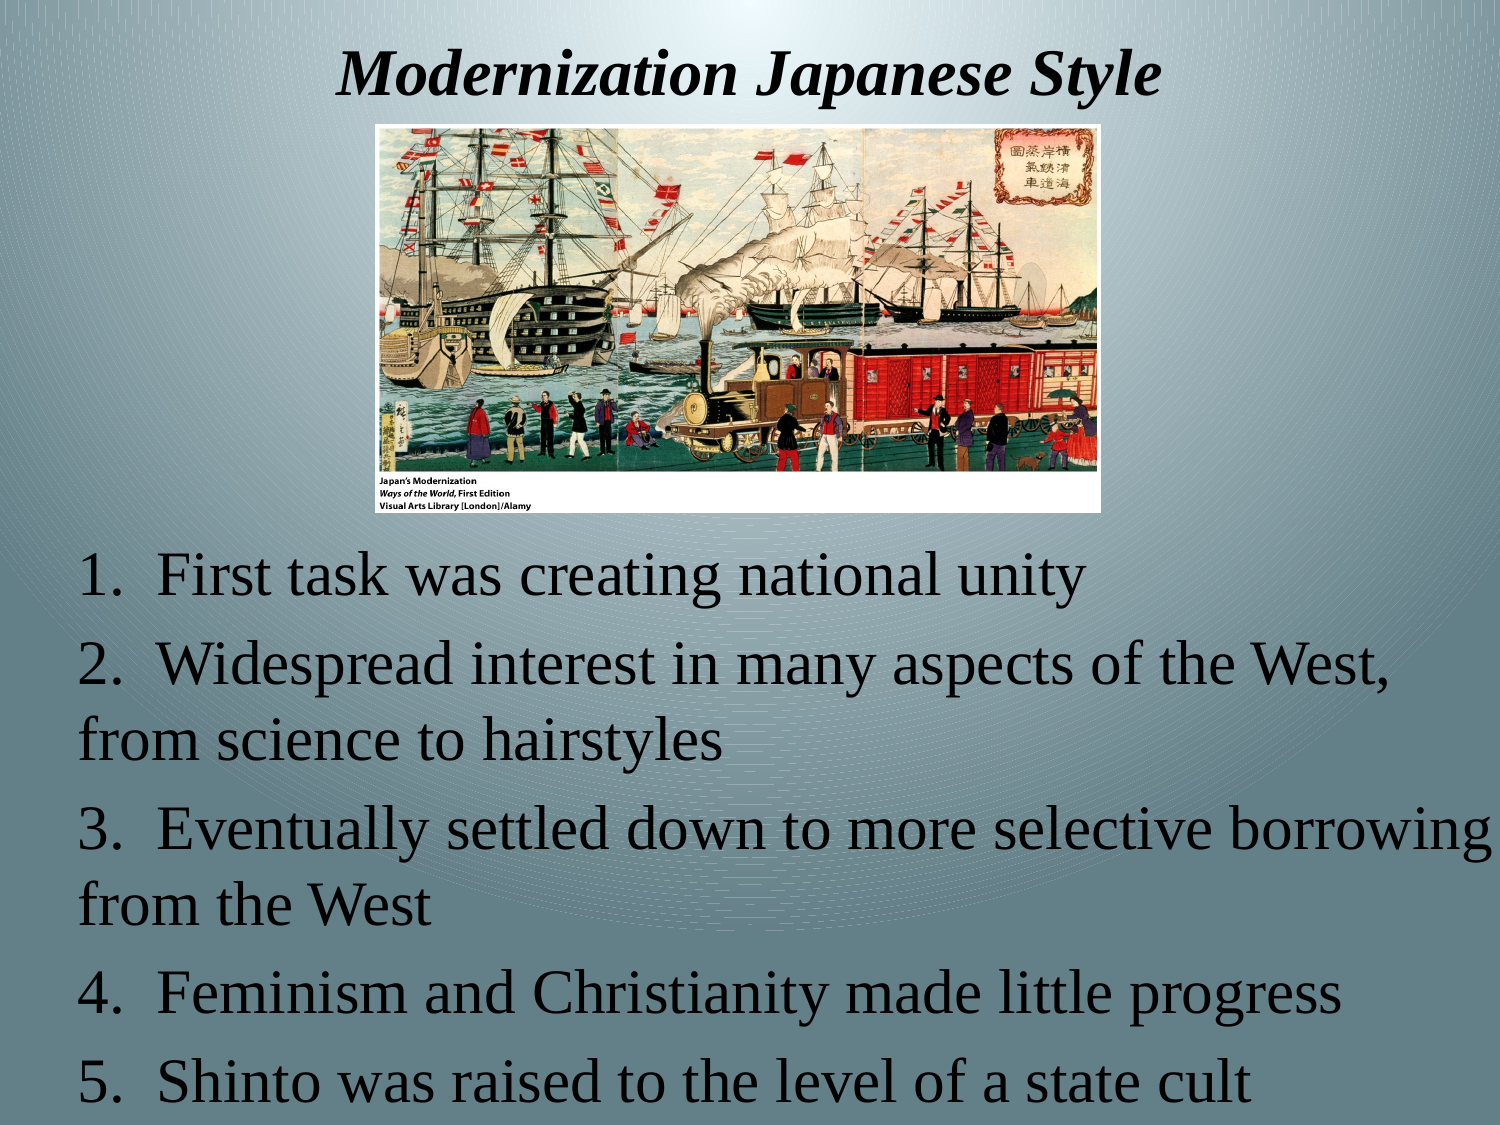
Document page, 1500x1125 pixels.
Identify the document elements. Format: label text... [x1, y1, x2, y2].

title Modernization Japanese Style [0, 0, 1500, 175]
subtitle 1. First task was creating national unity 2. Widespread interest in many aspects of the West, from science to hairstyles 3. Eventually settled down to more selective borrowing from the West 4. Feminism and Christianity made little progress 5. Shinto was raised to the level of a state cult [62, 525, 1500, 1125]
picture [374, 124, 1101, 513]
